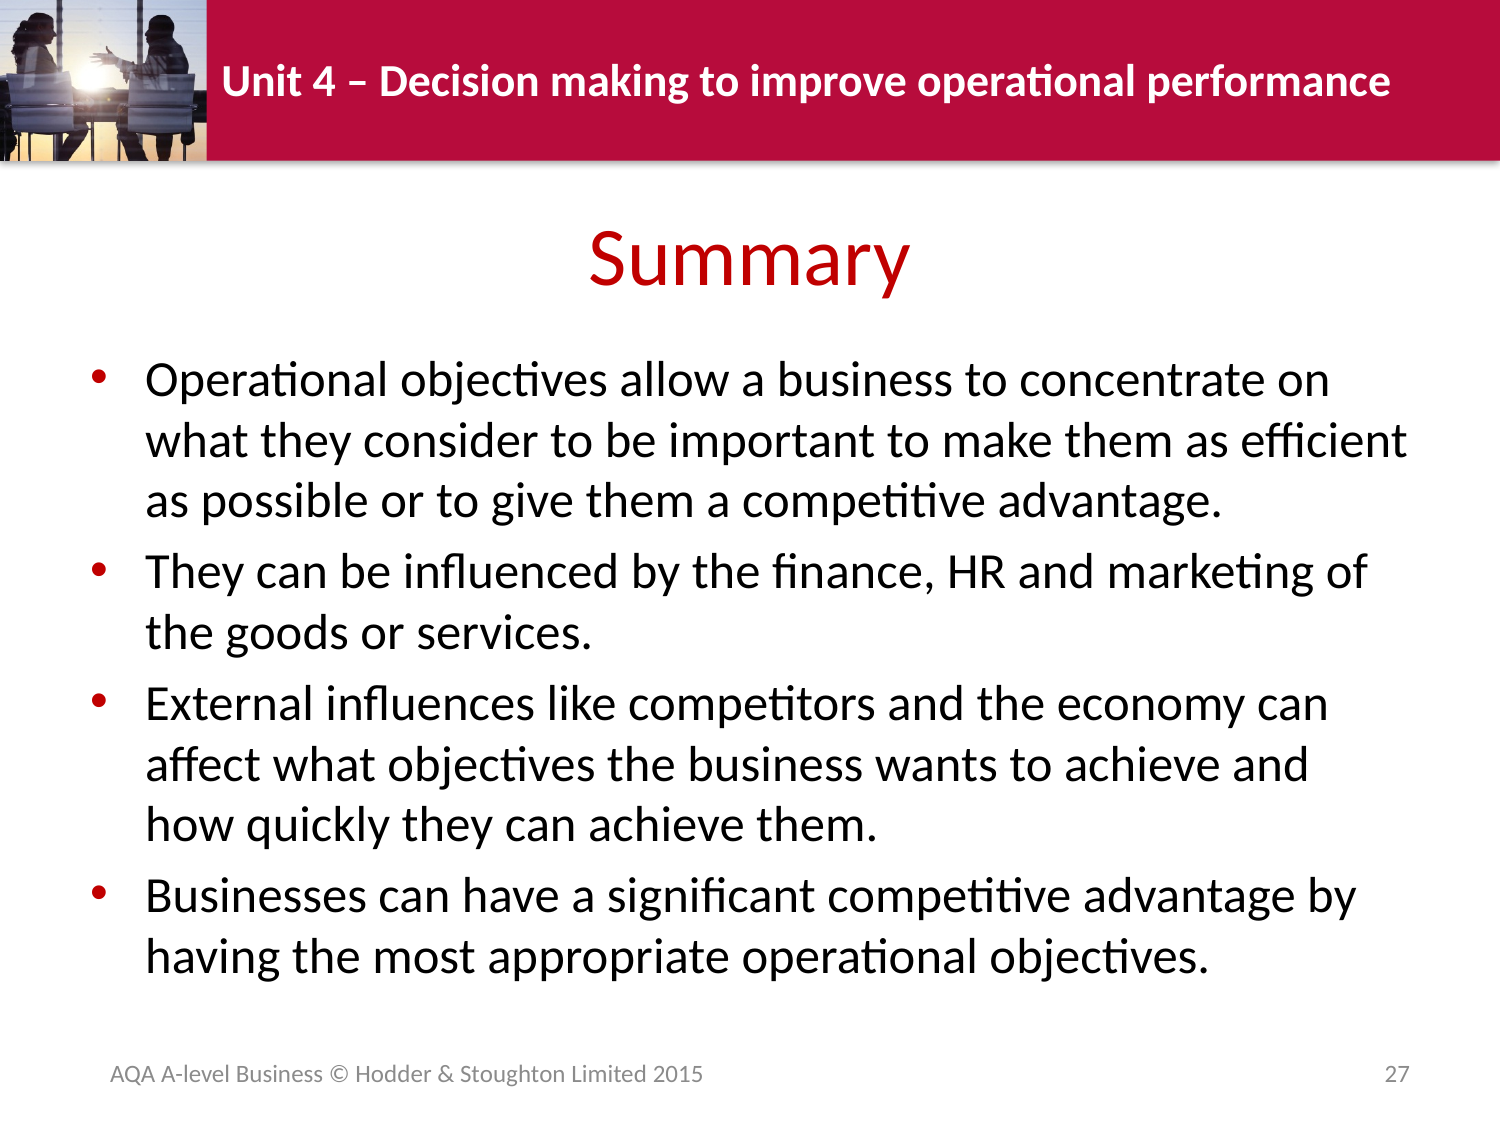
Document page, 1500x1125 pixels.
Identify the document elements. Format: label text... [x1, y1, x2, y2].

footer AQA A-level Business © Hodder & Stoughton Limited 2015 [76, 1042, 739, 1103]
list Operational objectives allow a business to concentrate on what they consider to be important to make them as efficient as possible or to give them a competitive advantage. They can be influenced by the finance, HR and marketing of the goods or services. External influences like competitors and the economy can affect what objectives the business wants to achieve and how quickly they can achieve them. Businesses can have a significant competitive advantage by having the most appropriate operational objectives. [75, 338, 1425, 1005]
picture [0, 0, 207, 161]
slide_number 27 [1074, 1042, 1425, 1103]
title Summary [76, 172, 1424, 332]
